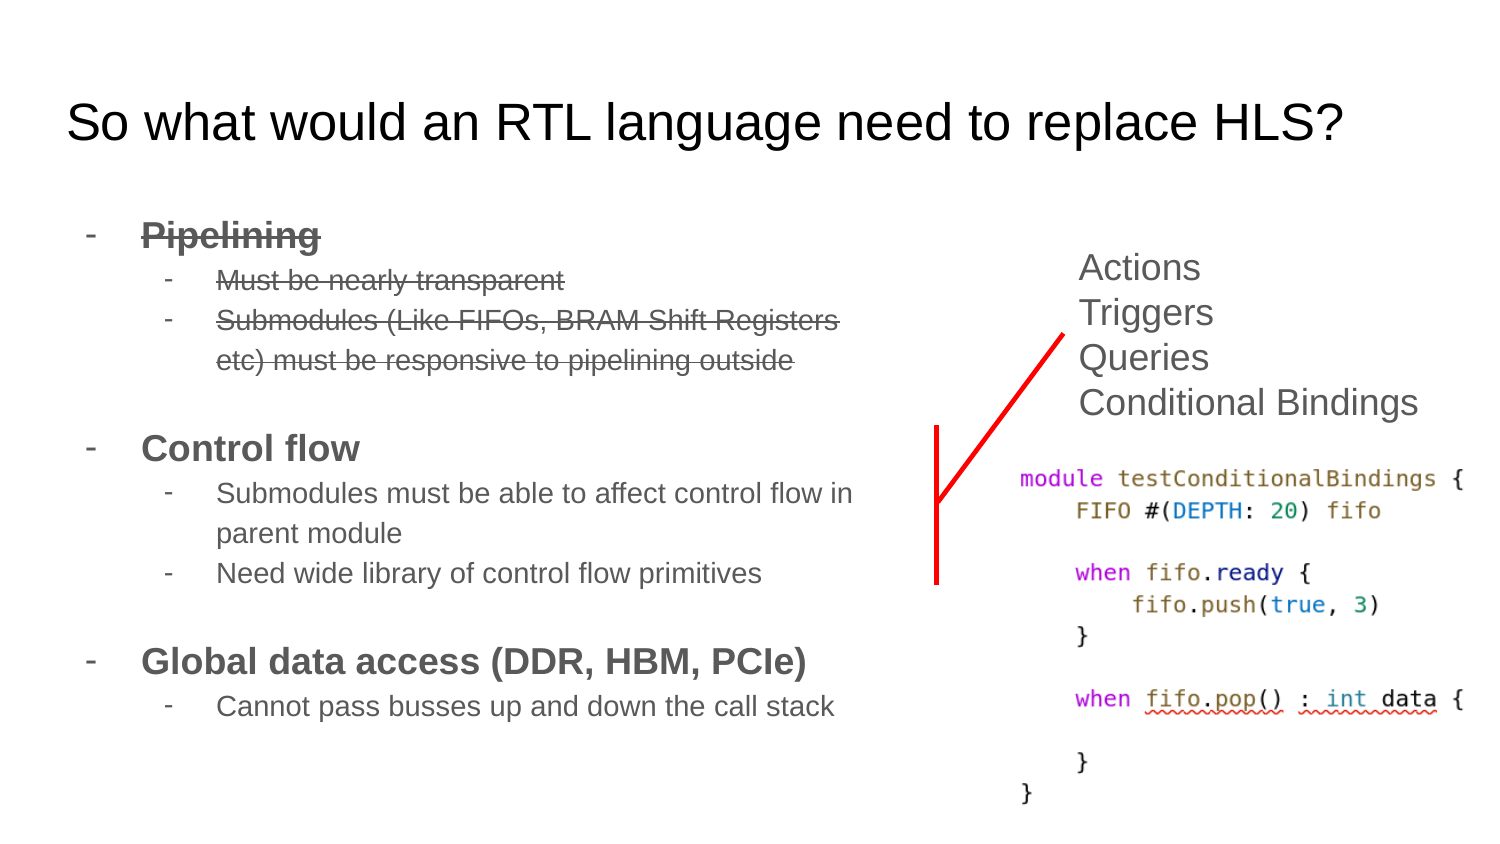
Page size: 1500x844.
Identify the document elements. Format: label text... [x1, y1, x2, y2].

picture [1012, 460, 1476, 820]
text_box Actions Triggers Queries Conditional Bindings [1063, 228, 1449, 439]
title So what would an RTL language need to replace HLS? [51, 72, 1449, 167]
list Pipelining Must be nearly transparent Submodules (Like FIFOs, BRAM Shift Registers etc) must be responsive to pipelining outside Control flow Submodules must be able to affect control flow in parent module Need wide library of control flow primitives Global data access (DDR, HBM, PCIe) Cannot pass busses up and down the call stack [51, 189, 902, 820]
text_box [937, 334, 1064, 503]
